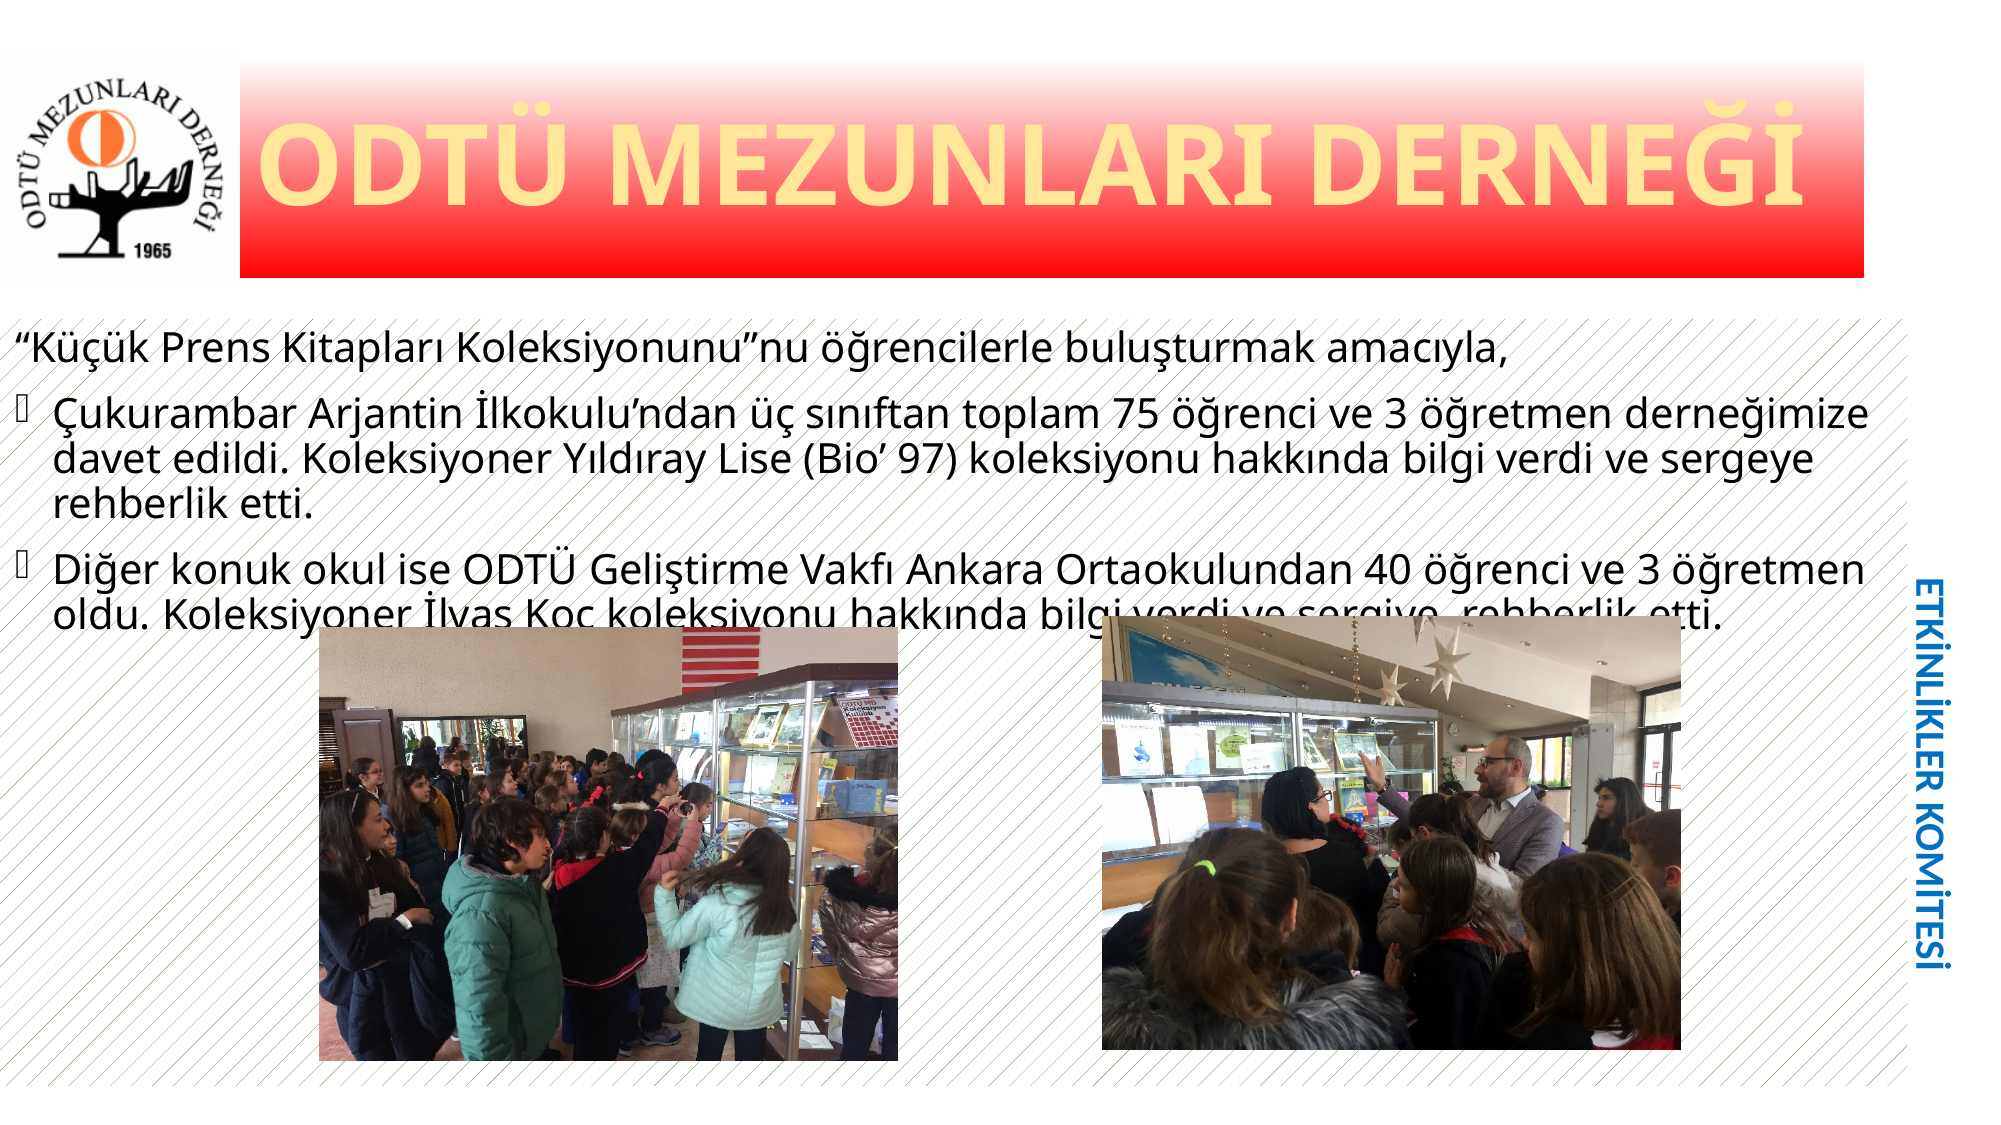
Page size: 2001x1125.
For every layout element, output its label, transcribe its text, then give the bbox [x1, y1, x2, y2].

text_box ETKİNLİKLER KOMİTESİ [1823, 562, 1966, 1104]
picture [319, 627, 898, 1061]
title ODTÜ MEZUNLARI DERNEĞİ [240, 60, 1864, 278]
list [0, 48, 240, 289]
picture [1102, 616, 1681, 1050]
list “Küçük Prens Kitapları Koleksiyonunu”nu öğrencilerle buluşturmak amacıyla, Çukurambar Arjantin İlkokulu’ndan üç sınıftan toplam 75 öğrenci ve 3 öğretmen derneğimize davet edildi. Koleksiyoner Yıldıray Lise (Bio’ 97) koleksiyonu hakkında bilgi verdi ve sergeye rehberlik etti. Diğer konuk okul ise ODTÜ Geliştirme Vakfı Ankara Ortaokulundan 40 öğrenci ve 3 öğretmen oldu. Koleksiyoner İlyas Koç koleksiyonu hakkında bilgi verdi ve sergiye rehberlik etti. [0, 319, 1908, 1087]
